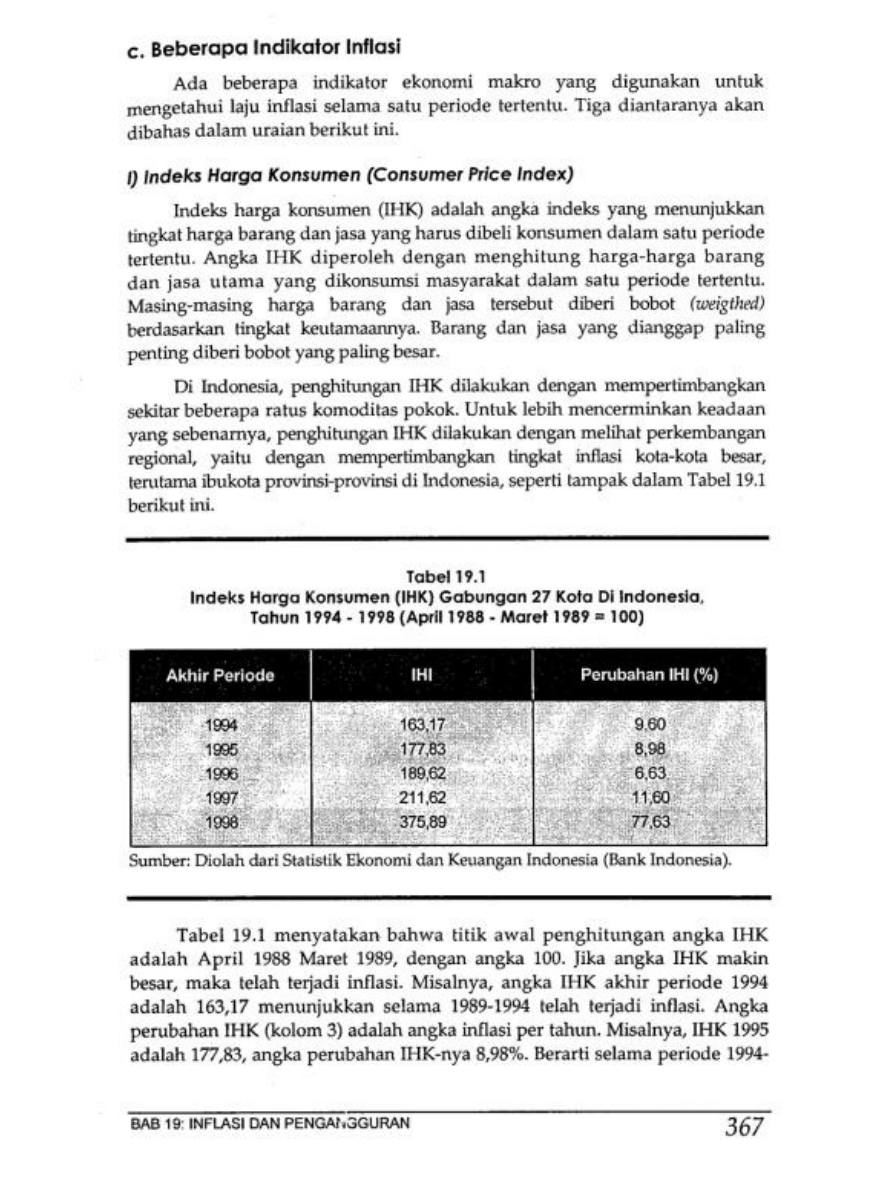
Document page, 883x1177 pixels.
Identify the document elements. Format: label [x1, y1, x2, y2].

picture [70, 0, 812, 1176]
